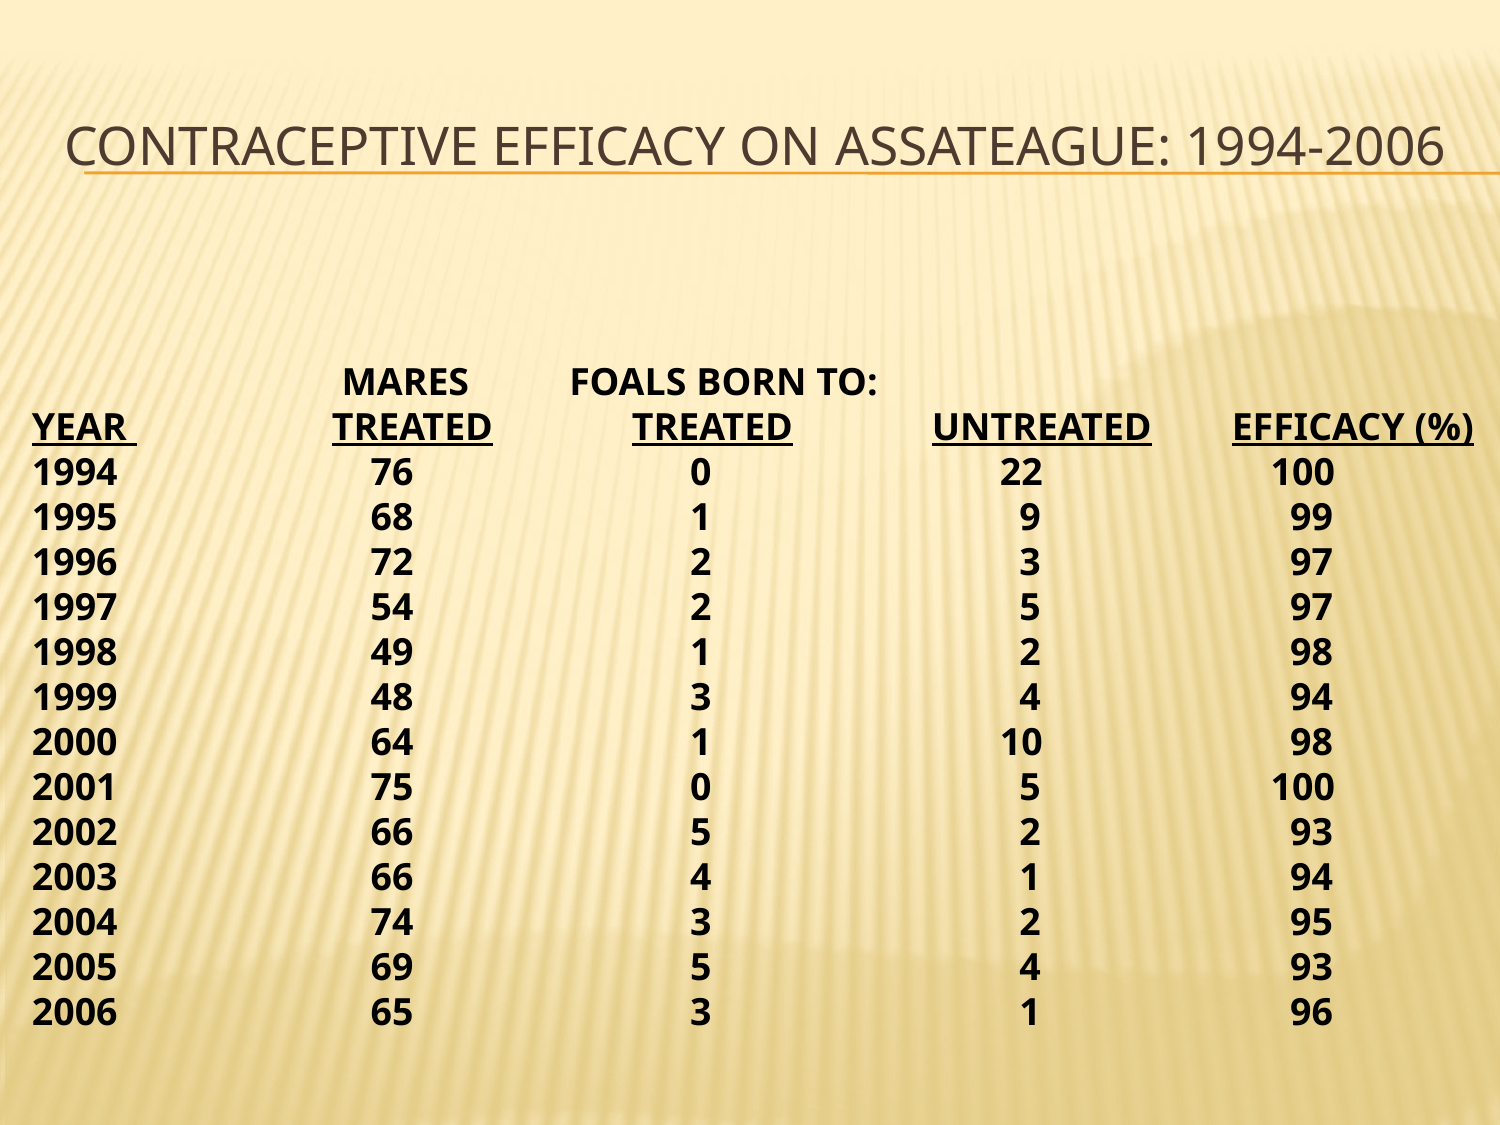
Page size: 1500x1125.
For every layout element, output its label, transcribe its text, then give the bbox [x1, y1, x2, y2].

text_box MARES FOALS BORN TO: YEAR TREATED TREATED UNTREATED EFFICACY (%) 1994 76 0 22 100 1995 68 1 9 99 1996 72 2 3 97 1997 54 2 5 97 1998 49 1 2 98 1999 48 3 4 94 2000 64 1 10 98 2001 75 0 5 100 2002 66 5 2 93 2003 66 4 1 94 2004 74 3 2 95 2005 69 5 4 93 2006 65 3 1 96 [17, 350, 1490, 1041]
title CONTRACEPTIVE EFFICACY ON ASSATEAGUE: 1994-2006 [49, 75, 1475, 213]
